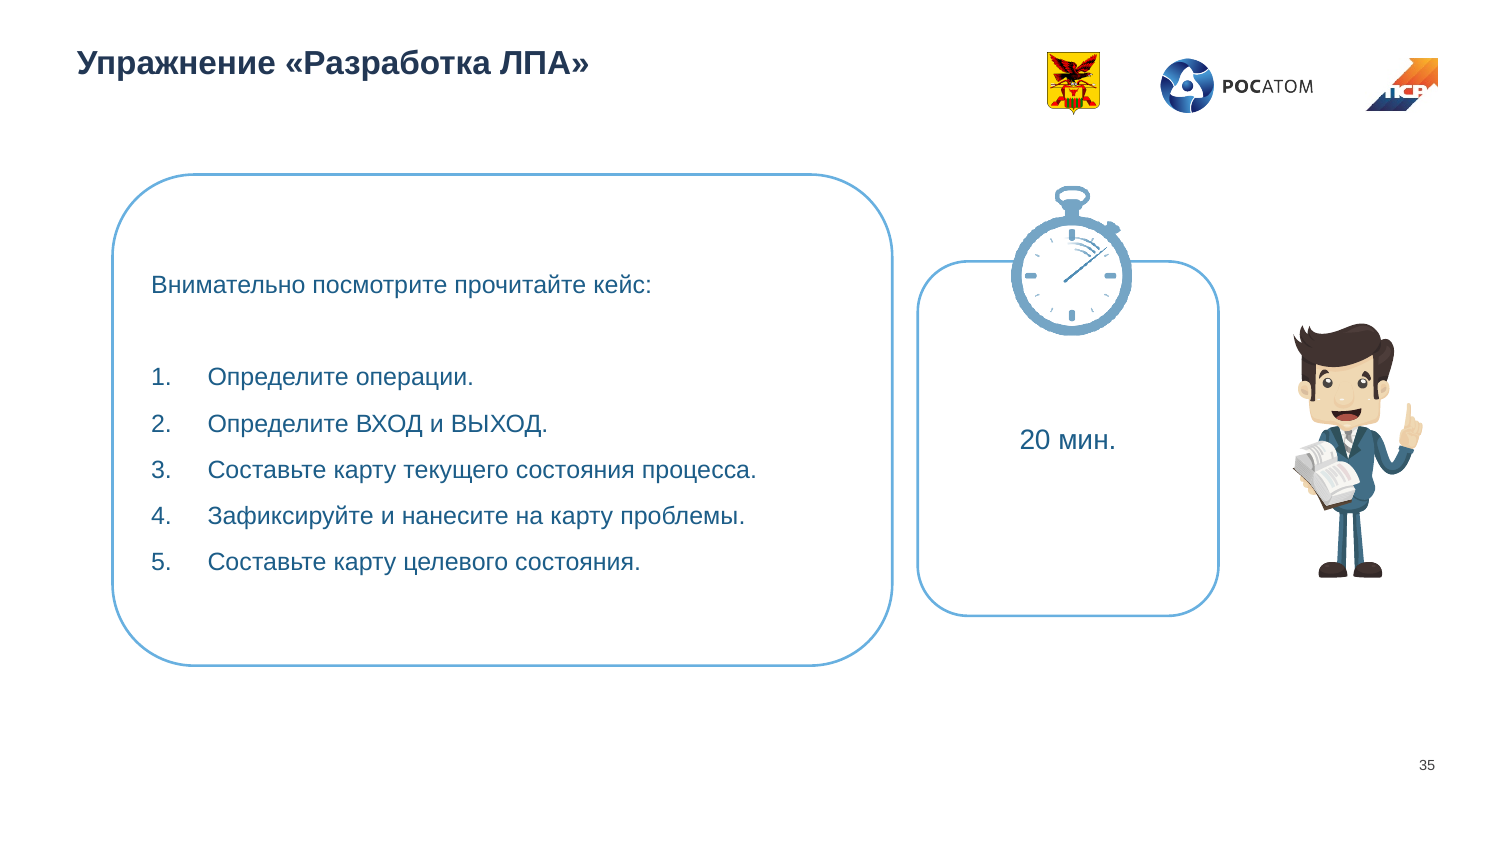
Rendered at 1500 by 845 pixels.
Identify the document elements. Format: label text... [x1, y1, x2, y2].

title Упражнение «Разработка ЛПА» [76, 45, 1329, 165]
picture [1292, 323, 1423, 578]
text_box Внимательно посмотрите прочитайте кейс: Определите операции. Определите ВХОД и ВЫХОД. Составьте карту текущего состояния процесса. Зафиксируйте и нанесите на карту проблемы. Составьте карту целевого состояния. [111, 173, 894, 667]
text_box 20 мин. [916, 260, 1220, 617]
picture [1047, 52, 1100, 115]
picture [1011, 185, 1133, 336]
picture [1365, 58, 1438, 113]
